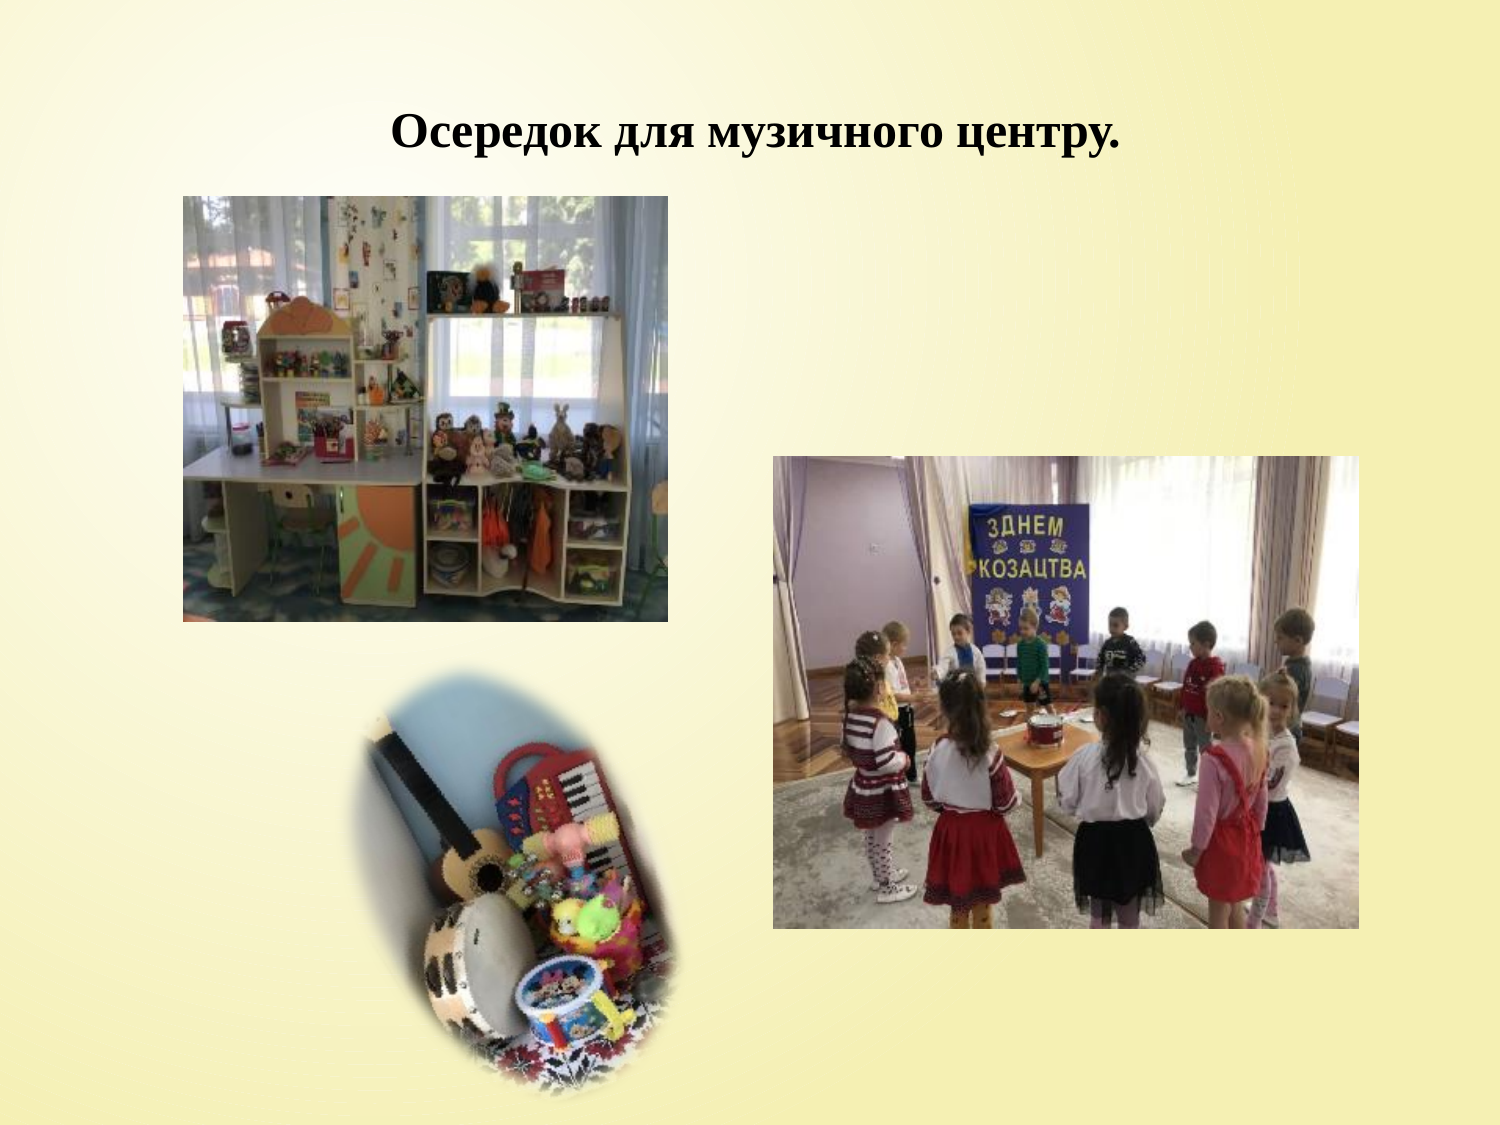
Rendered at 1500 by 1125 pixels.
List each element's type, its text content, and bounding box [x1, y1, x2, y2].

picture [182, 195, 668, 623]
text_box Осередок для музичного центру. [64, 89, 1447, 225]
picture [773, 455, 1359, 930]
picture [347, 643, 677, 1118]
